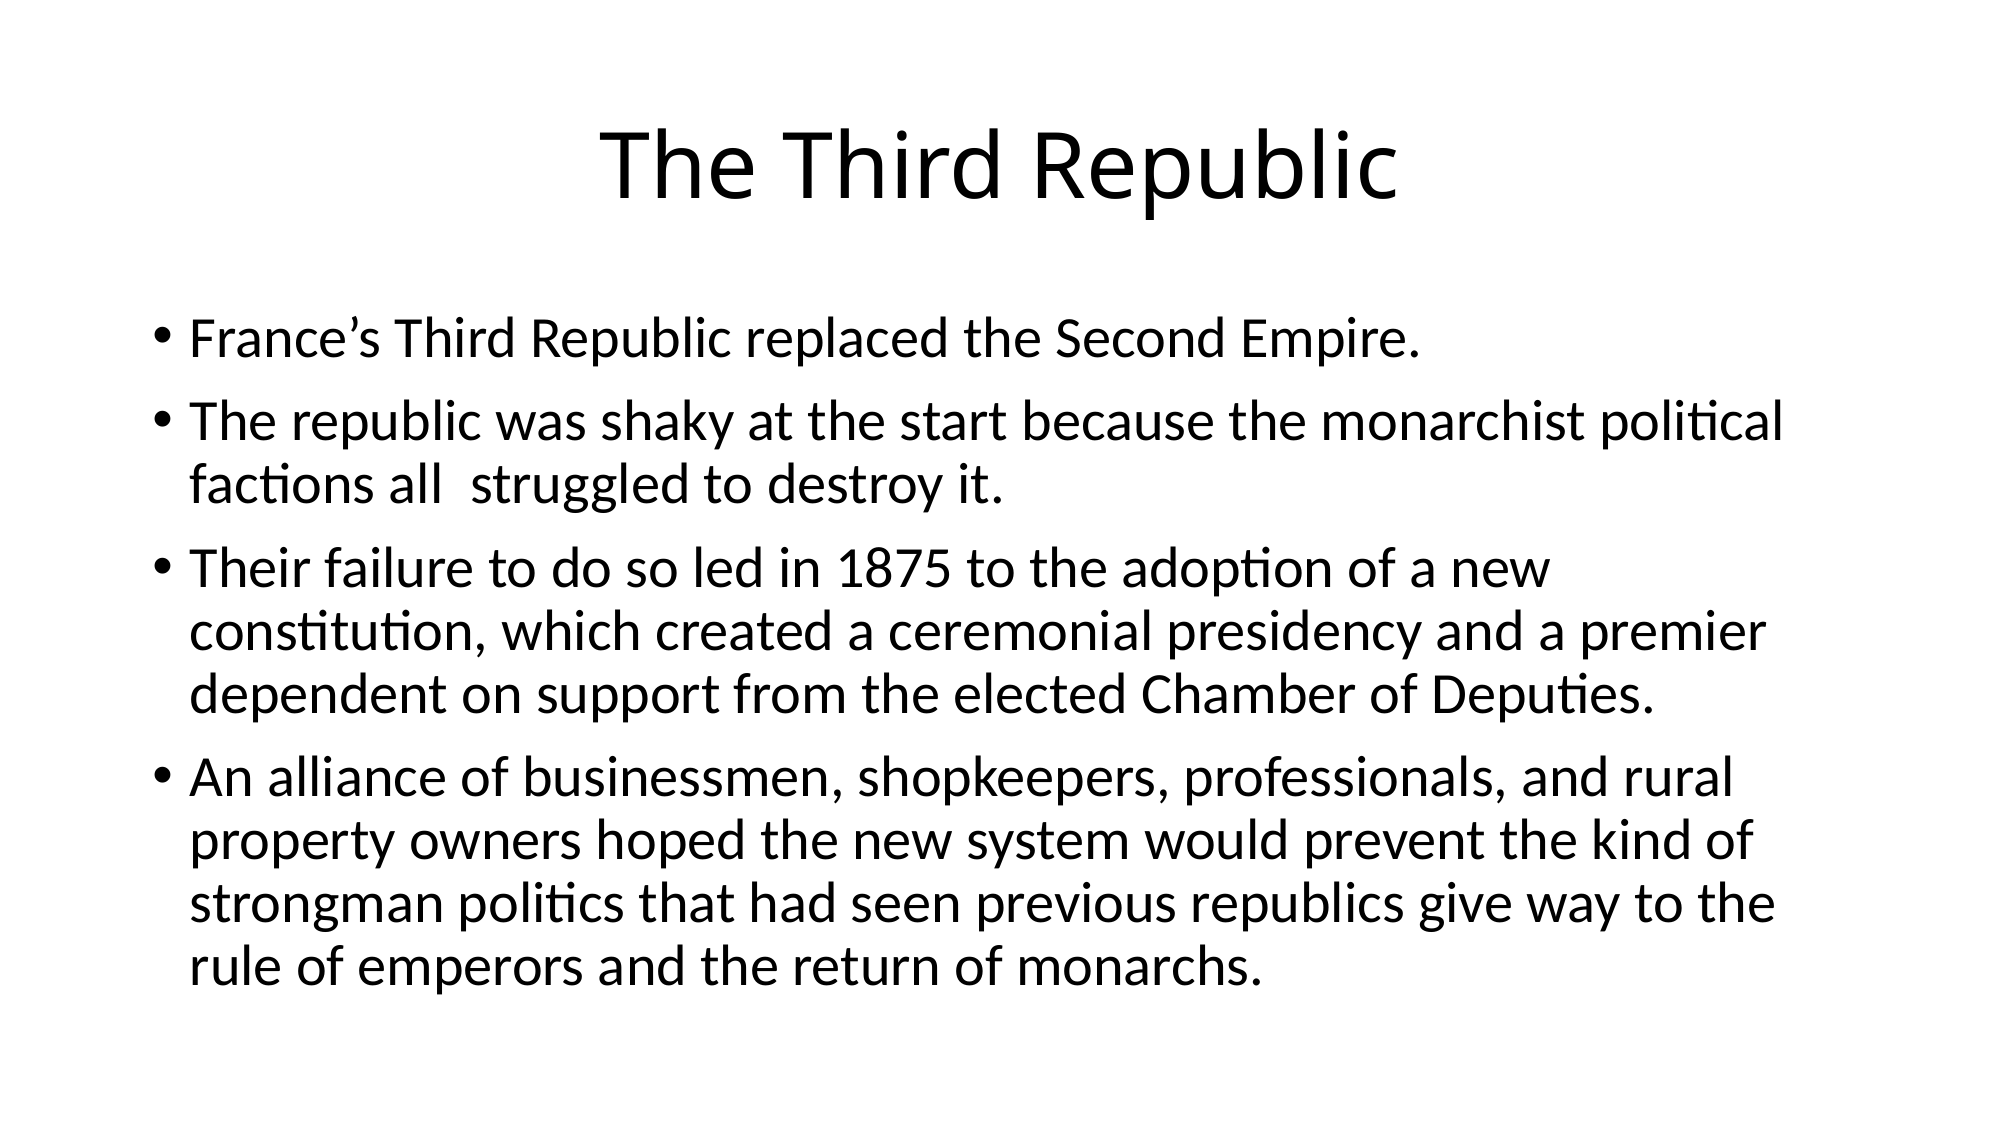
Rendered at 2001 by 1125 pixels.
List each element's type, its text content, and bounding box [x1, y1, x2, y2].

list France’s Third Republic replaced the Second Empire. The republic was shaky at the start because the monarchist political factions all struggled to destroy it. Their failure to do so led in 1875 to the adoption of a new constitution, which created a ceremonial presidency and a premier dependent on support from the elected Chamber of Deputies. An alliance of businessmen, shopkeepers, professionals, and rural property owners hoped the new system would prevent the kind of strongman politics that had seen previous republics give way to the rule of emperors and the return of monarchs. [137, 299, 1863, 1014]
title The Third Republic [137, 59, 1863, 278]
